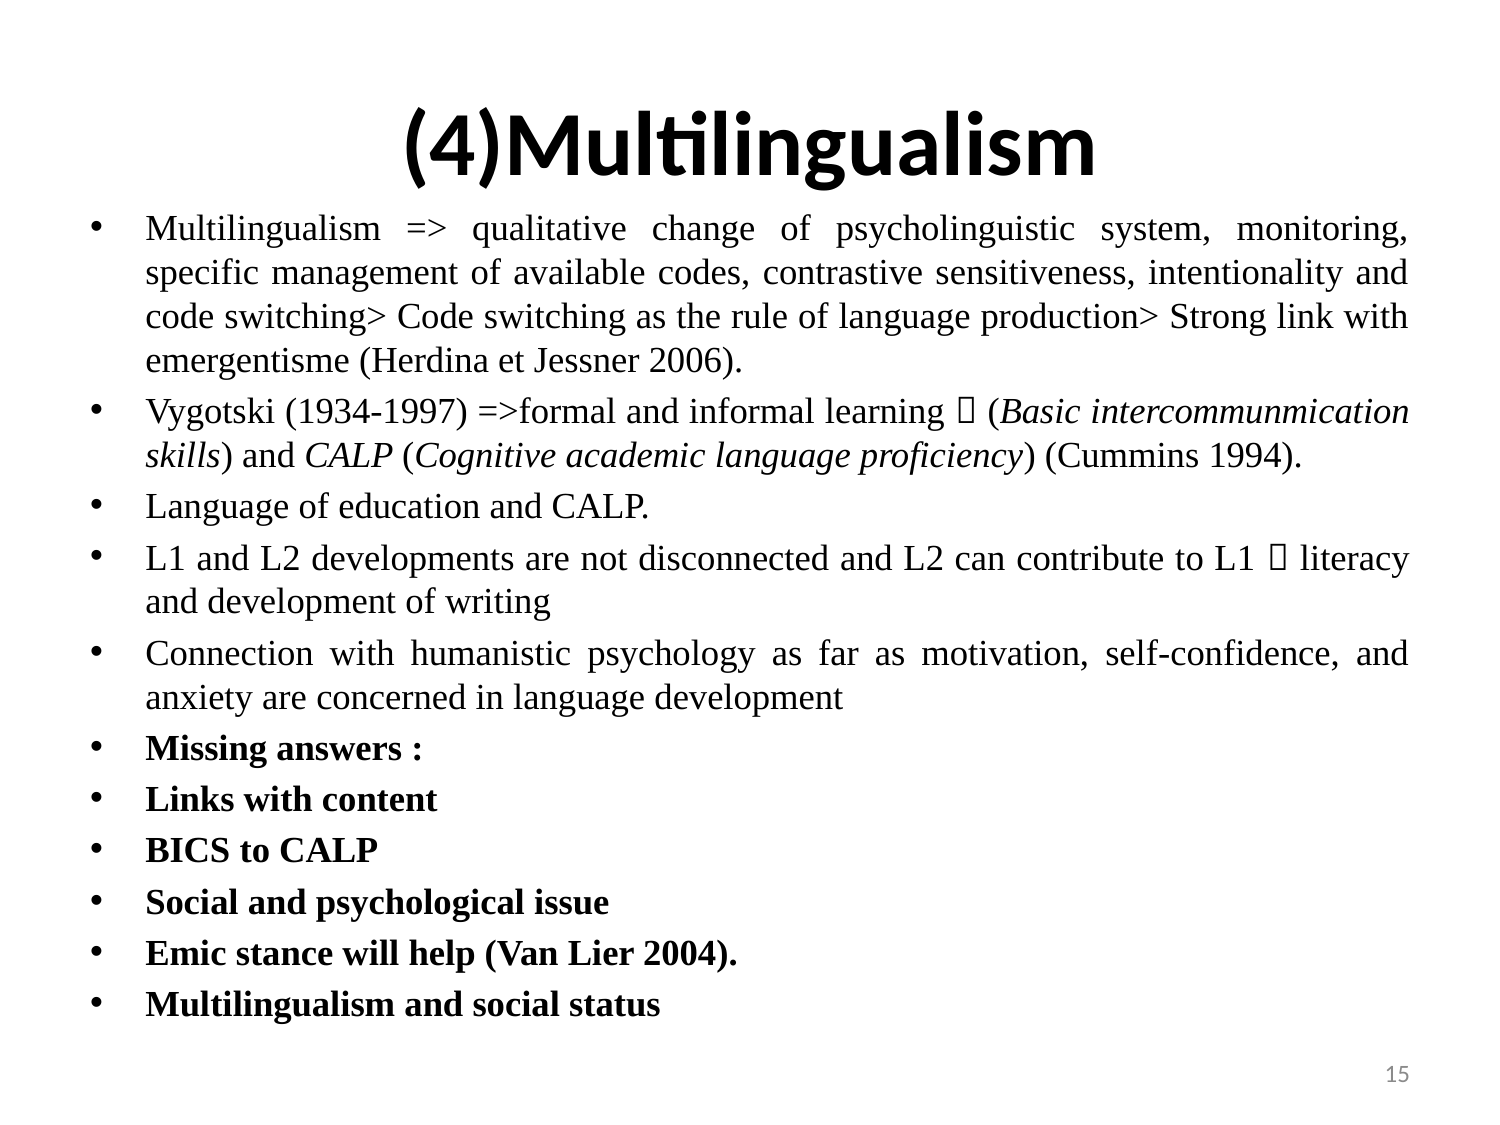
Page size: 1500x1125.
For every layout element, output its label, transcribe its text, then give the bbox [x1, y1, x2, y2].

list Multilingualism => qualitative change of psycholinguistic system, monitoring, specific management of available codes, contrastive sensitiveness, intentionality and code switching> Code switching as the rule of language production> Strong link with emergentisme (Herdina et Jessner 2006). Vygotski (1934-1997) =>formal and informal learning  (Basic intercommunmication skills) and CALP (Cognitive academic language proficiency) (Cummins 1994). Language of education and CALP. L1 and L2 developments are not disconnected and L2 can contribute to L1  literacy and development of writing Connection with humanistic psychology as far as motivation, self-confidence, and anxiety are concerned in language development Missing answers : Links with content BICS to CALP Social and psychological issue Emic stance will help (Van Lier 2004). Multilingualism and social status [75, 196, 1425, 1071]
title (4)Multilingualism [75, 45, 1425, 196]
slide_number 15 [1074, 1042, 1425, 1103]
